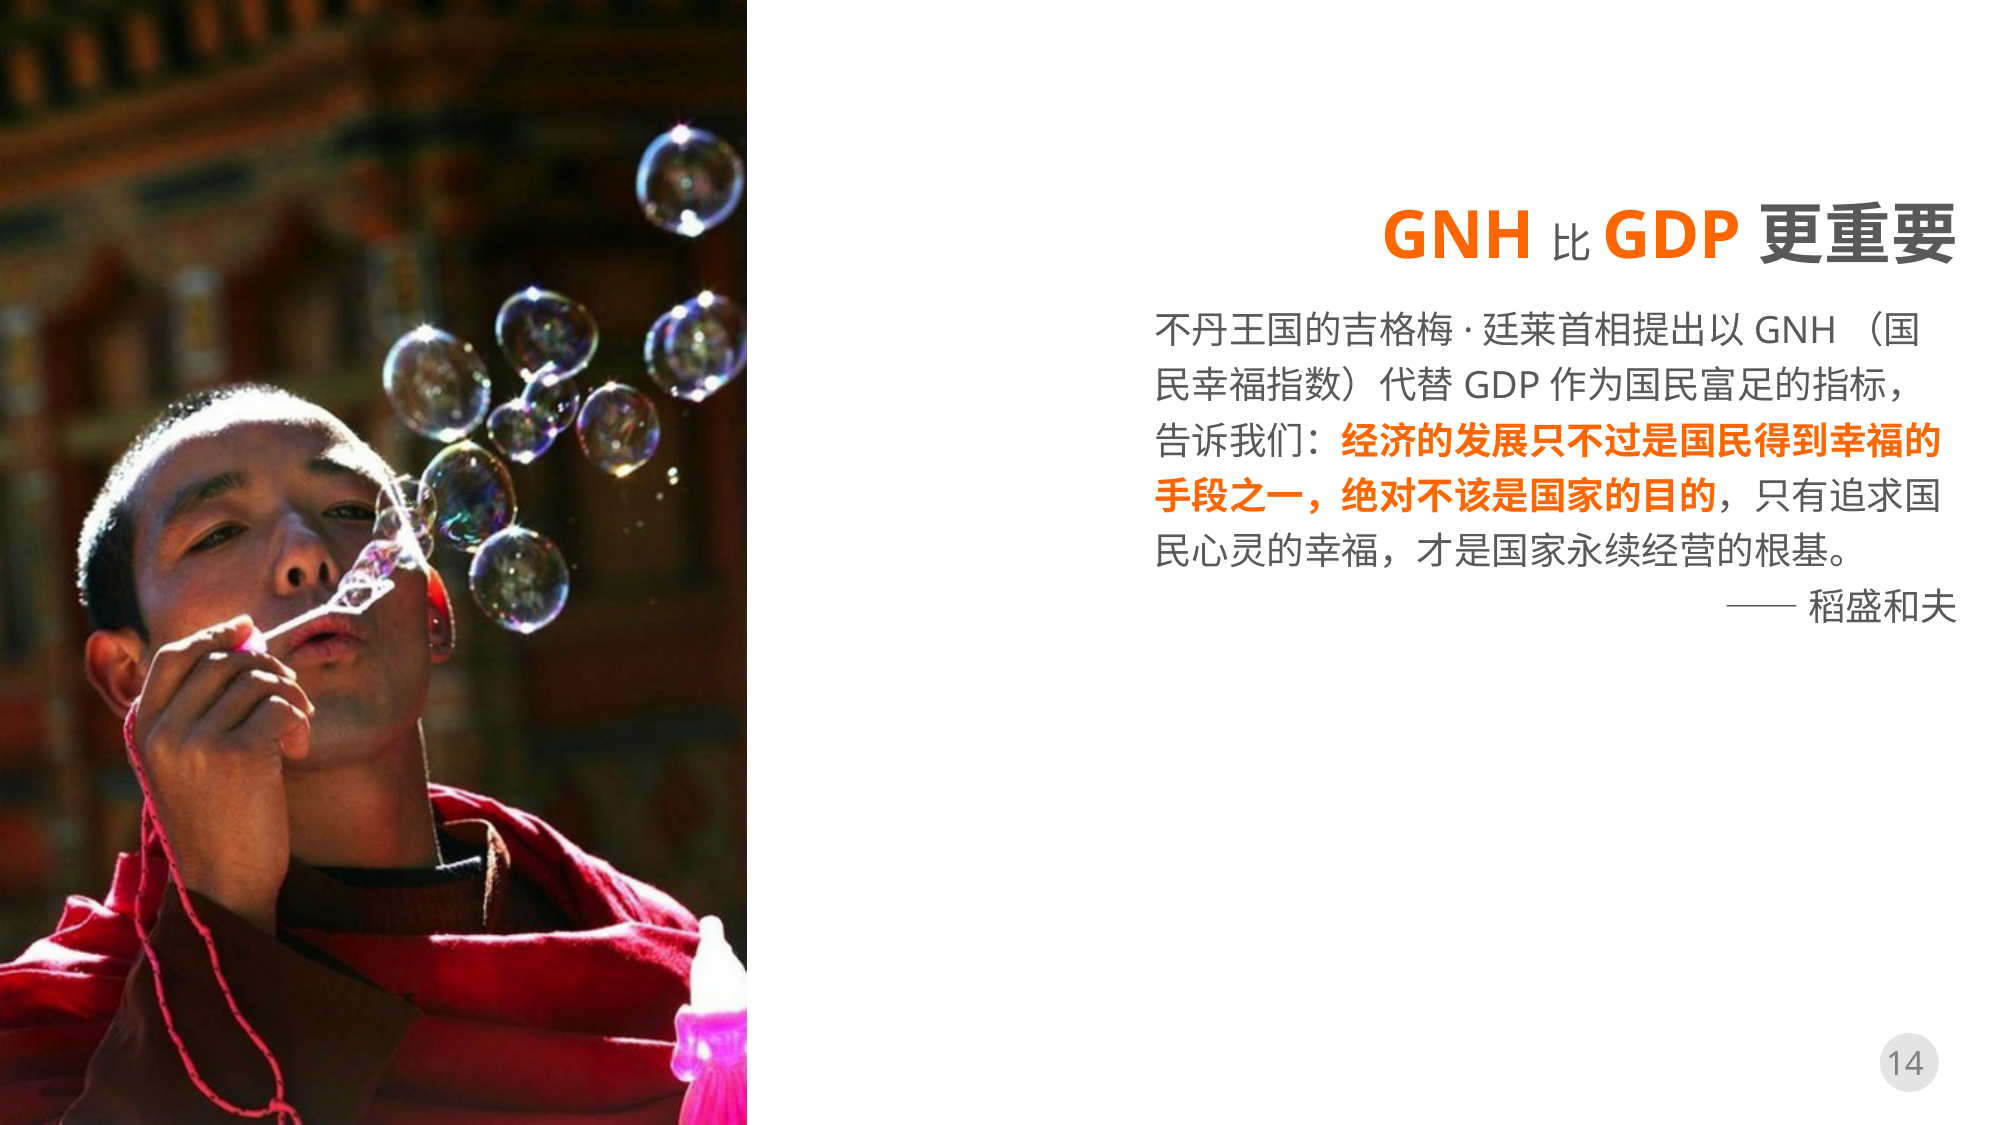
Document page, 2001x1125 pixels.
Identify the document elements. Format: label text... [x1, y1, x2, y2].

picture [0, 0, 747, 1125]
text_box GNH比GDP更重要 [1139, 165, 1973, 279]
text_box 不丹王国的吉格梅·廷莱首相提出以GNH（国民幸福指数）代替GDP作为国民富足的指标，告诉我们：经济的发展只不过是国民得到幸福的手段之一，绝对不该是国家的目的，只有追求国民心灵的幸福，才是国家永续经营的根基。 ——稻盛和夫 [1139, 288, 1973, 636]
